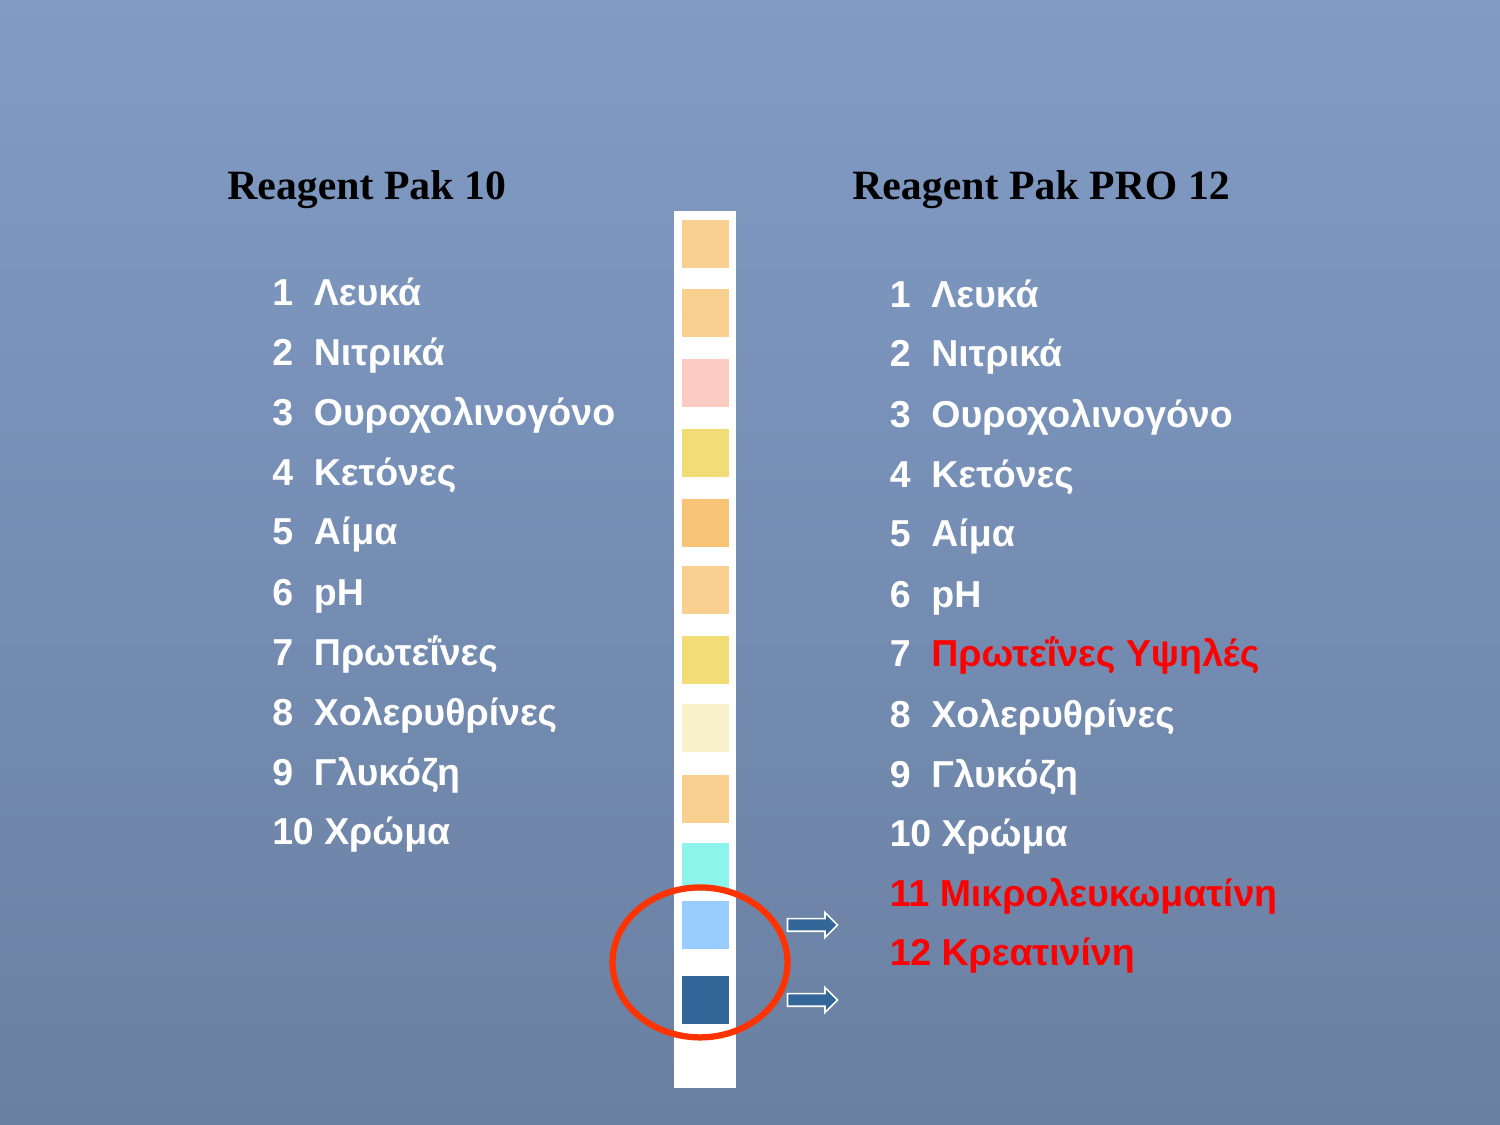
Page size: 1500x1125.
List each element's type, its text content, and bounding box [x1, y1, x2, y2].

text_box 1 Λευκά 2 Νιτρικά 3 Ουροχολινογόνο 4 Κετόνες 5 Αίμα 6 pH 7 Πρωτεΐνες 8 Χολερυθρίνες 9 Γλυκόζη 10 Χρώμα [257, 256, 607, 921]
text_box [674, 1046, 736, 1088]
text_box Reagent Pak 10 [212, 149, 611, 215]
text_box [612, 149, 1326, 1038]
